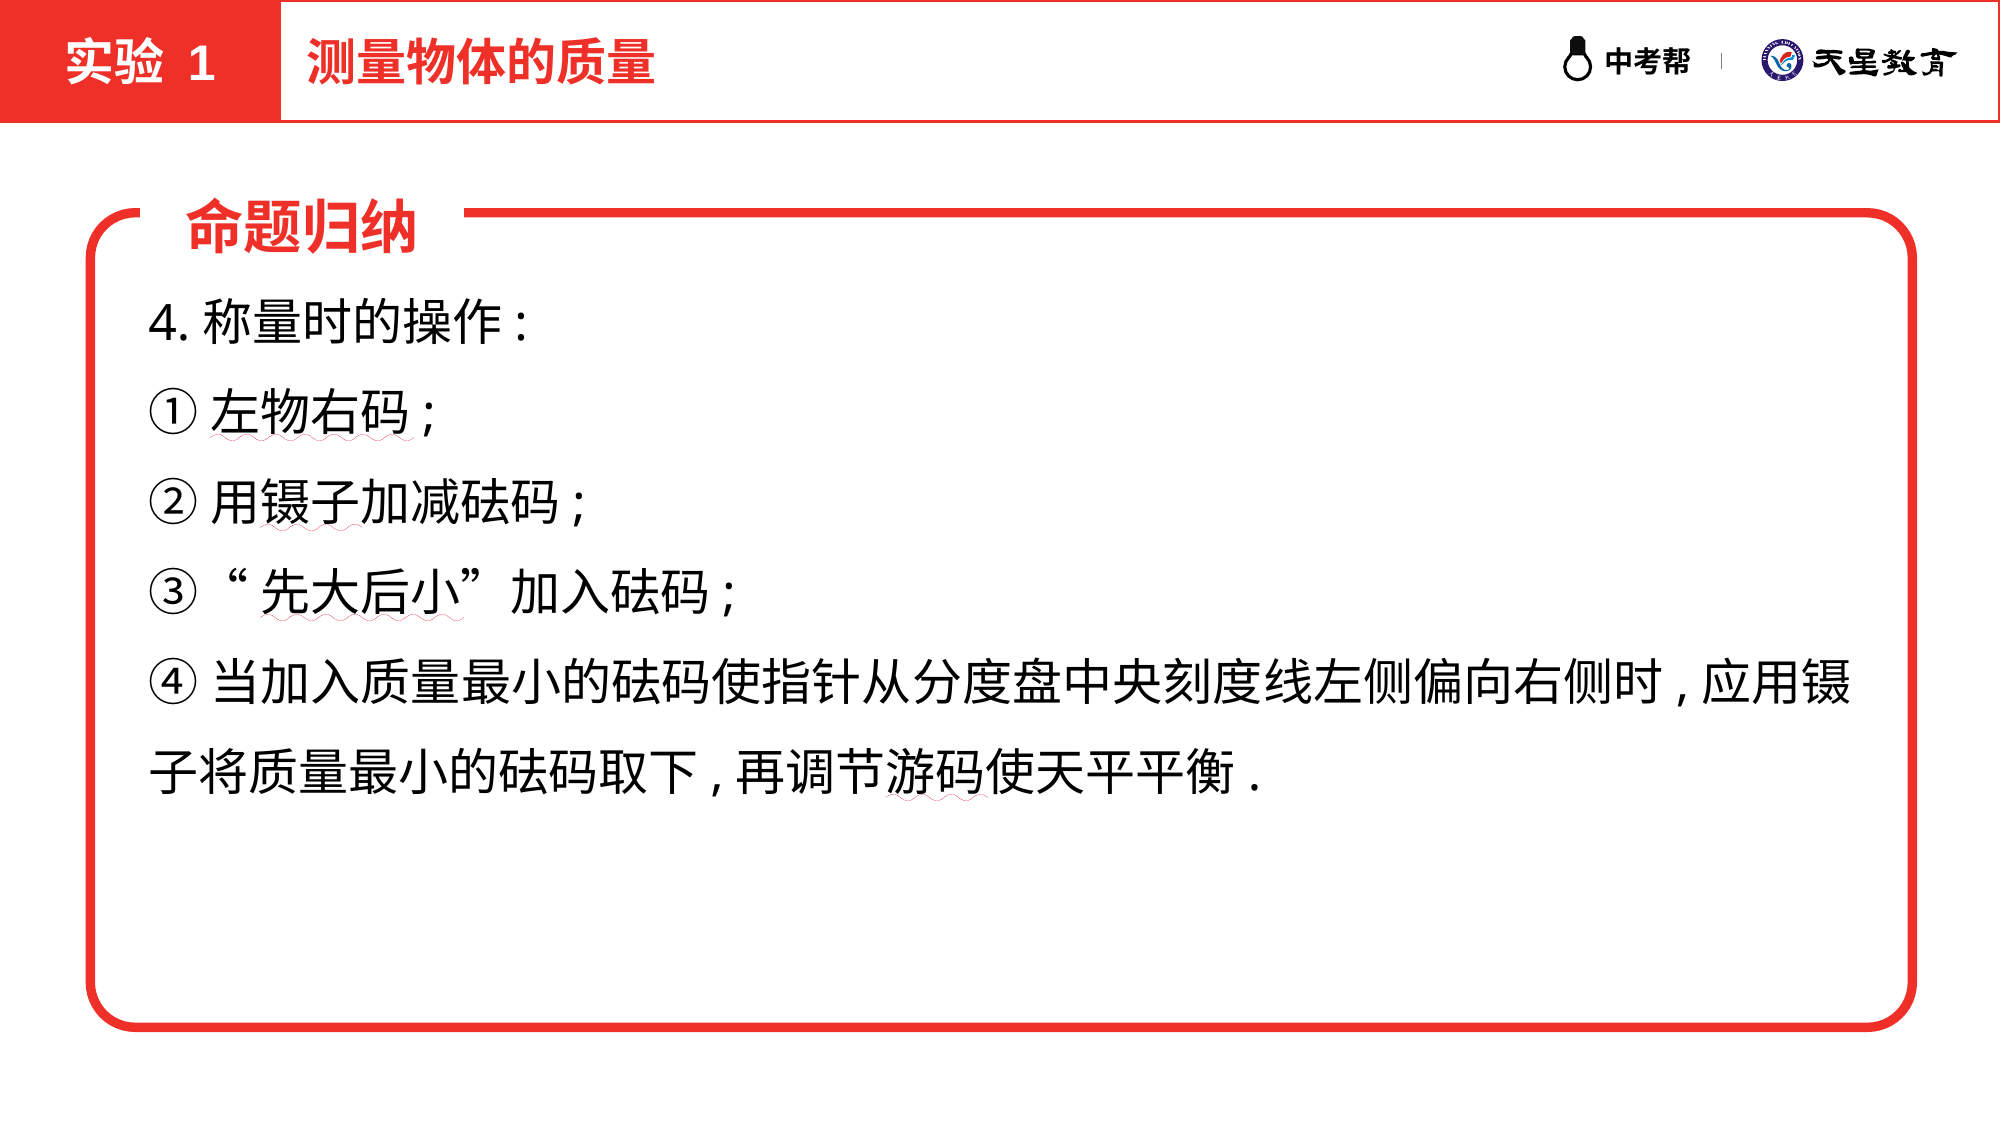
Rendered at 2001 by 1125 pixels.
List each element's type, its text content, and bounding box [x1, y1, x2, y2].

text_box 实验 1 [1, 0, 280, 122]
text_box 命题归纳 [140, 148, 464, 268]
text_box 测量物体的质量 [276, 0, 2000, 123]
text_box [89, 211, 1914, 1029]
